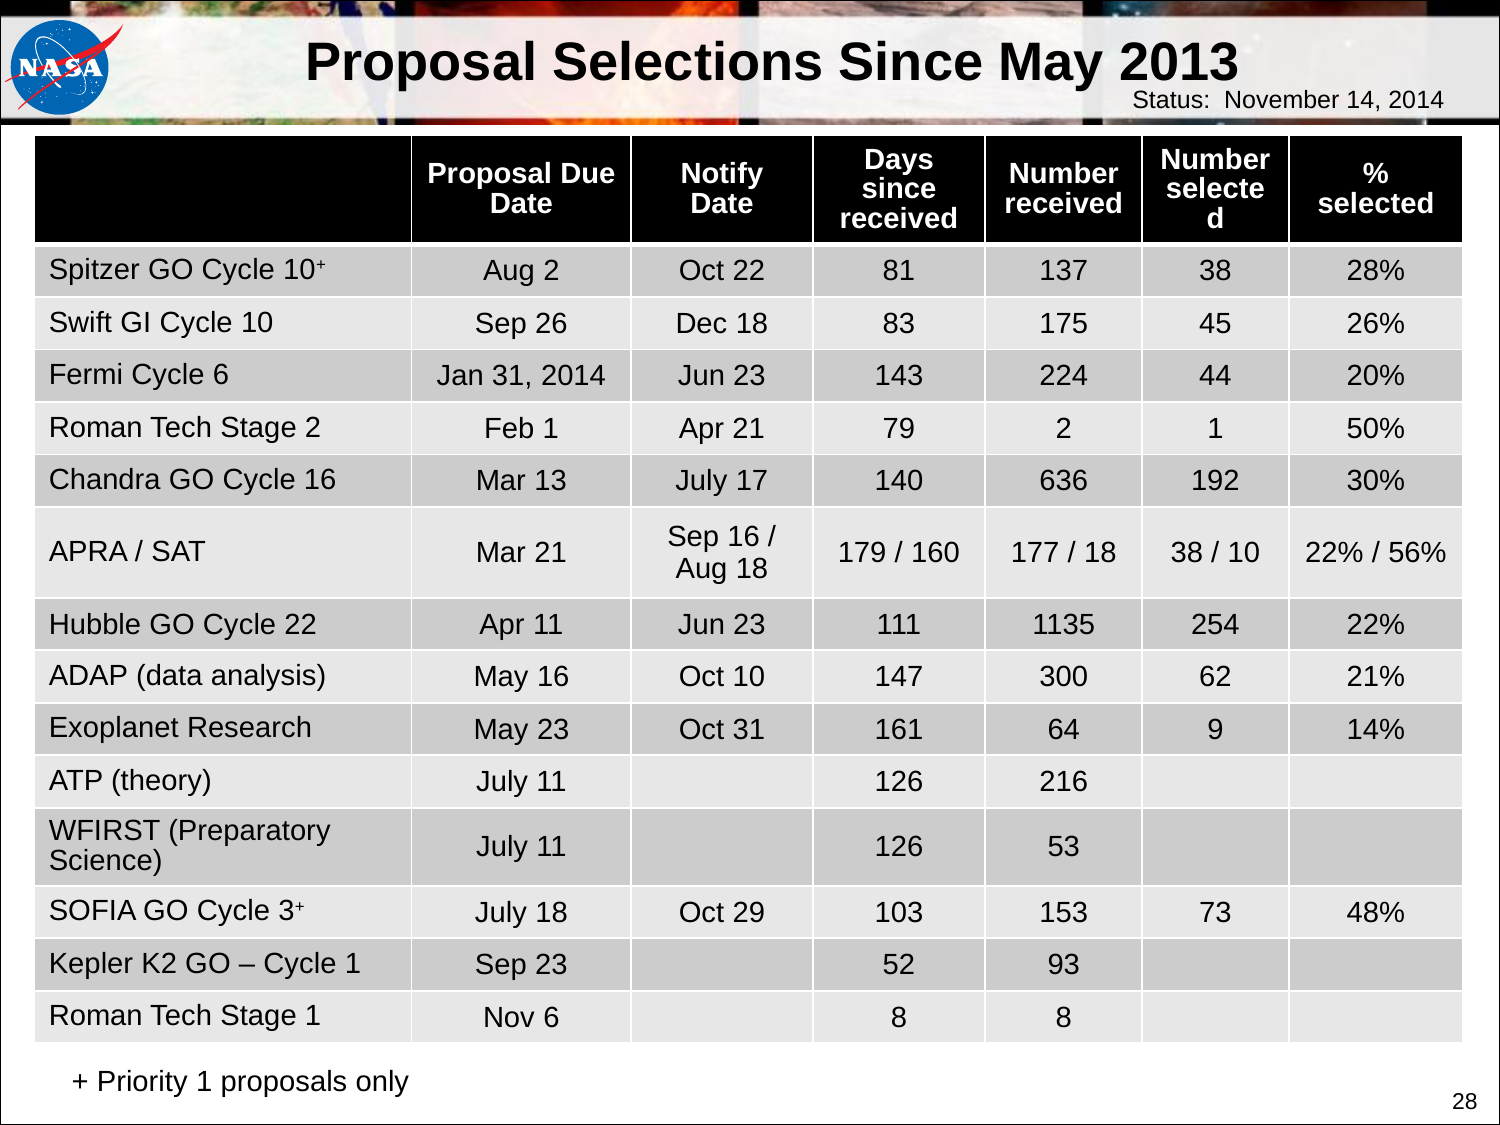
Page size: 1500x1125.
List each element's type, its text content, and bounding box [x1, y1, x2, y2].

table_cell Oct 22 [632, 247, 812, 296]
table_cell 140 [814, 455, 984, 506]
table_cell [632, 809, 812, 885]
table_cell 161 [814, 704, 984, 754]
table_cell 636 [986, 455, 1141, 506]
table_cell 2 [986, 403, 1141, 454]
table_cell 26% [1290, 298, 1462, 349]
table_cell [1290, 939, 1462, 990]
table_cell 1 [1143, 403, 1288, 454]
table_cell ATP (theory) [35, 756, 411, 807]
table_cell 300 [986, 651, 1141, 702]
table_cell [632, 939, 812, 990]
table_cell Exoplanet Research [35, 704, 411, 754]
table_cell 103 [814, 887, 984, 937]
table_cell Apr 21 [632, 403, 812, 454]
table_cell Oct 29 [632, 887, 812, 937]
table_cell Dec 18 [632, 298, 812, 349]
table_cell 73 [1143, 887, 1288, 937]
table_cell Mar 13 [412, 455, 630, 506]
table_cell 177 / 18 [986, 508, 1141, 597]
table_cell 147 [814, 651, 984, 702]
table_cell [1290, 992, 1462, 1042]
table_cell 14% [1290, 704, 1462, 754]
table_cell Sep 16 / Aug 18 [632, 508, 812, 597]
text_box Status: November 14, 2014 [1117, 76, 1500, 151]
table_cell SOFIA GO Cycle 3+ [35, 887, 411, 937]
picture [1454, 1, 1499, 76]
table_cell Kepler K2 GO – Cycle 1 [35, 939, 411, 990]
table_cell Jun 23 [632, 350, 812, 401]
table_cell 8 [986, 992, 1141, 1042]
table_cell 137 [986, 247, 1141, 296]
table_cell Feb 1 [412, 403, 630, 454]
table_header Number received [986, 136, 1141, 242]
table_cell Jan 31, 2014 [412, 350, 630, 401]
table_header % selected [1290, 136, 1462, 242]
table_header Days since received [814, 136, 984, 242]
table_cell July 18 [412, 887, 630, 937]
table_cell Apr 11 [412, 599, 630, 649]
table_cell 22% [1290, 599, 1462, 649]
title Proposal Selections Since May 2013 [93, 0, 1454, 127]
text_box + Priority 1 proposals only [56, 1055, 594, 1105]
table_cell 143 [814, 350, 984, 401]
table_cell 8 [814, 992, 984, 1042]
table_header Number selected [1143, 136, 1288, 242]
table_cell May 23 [412, 704, 630, 754]
table_cell 79 [814, 403, 984, 454]
table_header Proposal Due Date [412, 136, 630, 242]
table_cell Nov 6 [412, 992, 630, 1042]
table_cell [1143, 756, 1288, 807]
table_cell 38 / 10 [1143, 508, 1288, 597]
table_cell 52 [814, 939, 984, 990]
table_cell 254 [1143, 599, 1288, 649]
table_cell 126 [814, 809, 984, 885]
table_cell 64 [986, 704, 1141, 754]
table_cell [632, 756, 812, 807]
table_header Notify Date [632, 136, 812, 242]
table_cell Fermi Cycle 6 [35, 350, 411, 401]
table_cell 44 [1143, 350, 1288, 401]
table_cell APRA / SAT [35, 508, 411, 597]
table_cell 192 [1143, 455, 1288, 506]
table_cell 93 [986, 939, 1141, 990]
table_cell 28% [1290, 247, 1462, 296]
table_cell 126 [814, 756, 984, 807]
table_cell 9 [1143, 704, 1288, 754]
table_cell Mar 21 [412, 508, 630, 597]
table_cell July 11 [412, 809, 630, 885]
table_cell 21% [1290, 651, 1462, 702]
table_cell Jun 23 [632, 599, 812, 649]
table_cell 216 [986, 756, 1141, 807]
table_cell 30% [1290, 455, 1462, 506]
table_cell Chandra GO Cycle 16 [35, 455, 411, 506]
table_cell Sep 26 [412, 298, 630, 349]
table_cell 50% [1290, 403, 1462, 454]
table_cell Roman Tech Stage 1 [35, 992, 411, 1042]
table_header [35, 136, 411, 242]
table_cell Hubble GO Cycle 22 [35, 599, 411, 649]
table_cell [632, 992, 812, 1042]
table_cell July 11 [412, 756, 630, 807]
table_cell [1143, 809, 1288, 885]
table_cell Oct 10 [632, 651, 812, 702]
table_cell 111 [814, 599, 984, 649]
picture [1, 1, 93, 125]
table_cell 53 [986, 809, 1141, 885]
table_cell 22% / 56% [1290, 508, 1462, 597]
table_cell 20% [1290, 350, 1462, 401]
table_cell Sep 23 [412, 939, 630, 990]
table_cell 153 [986, 887, 1141, 937]
table_cell 1135 [986, 599, 1141, 649]
table_cell Roman Tech Stage 2 [35, 403, 411, 454]
table_cell [1290, 756, 1462, 807]
table_cell July 17 [632, 455, 812, 506]
table_cell 62 [1143, 651, 1288, 702]
table_cell Spitzer GO Cycle 10+ [35, 247, 411, 296]
table_cell Aug 2 [412, 247, 630, 296]
table_cell 38 [1143, 247, 1288, 296]
table_cell 45 [1143, 298, 1288, 349]
table_cell Swift GI Cycle 10 [35, 298, 411, 349]
table_cell [1143, 992, 1288, 1042]
table_cell 48% [1290, 887, 1462, 937]
table_cell [1290, 809, 1462, 885]
table_cell 175 [986, 298, 1141, 349]
table_cell [1143, 939, 1288, 990]
table_cell May 16 [412, 651, 630, 702]
table_cell WFIRST (Preparatory Science) [35, 809, 411, 885]
table_cell 81 [814, 247, 984, 296]
table_cell ADAP (data analysis) [35, 651, 411, 702]
table_cell 83 [814, 298, 984, 349]
table_cell 179 / 160 [814, 508, 984, 597]
table_cell Oct 31 [632, 704, 812, 754]
table_cell 224 [986, 350, 1141, 401]
